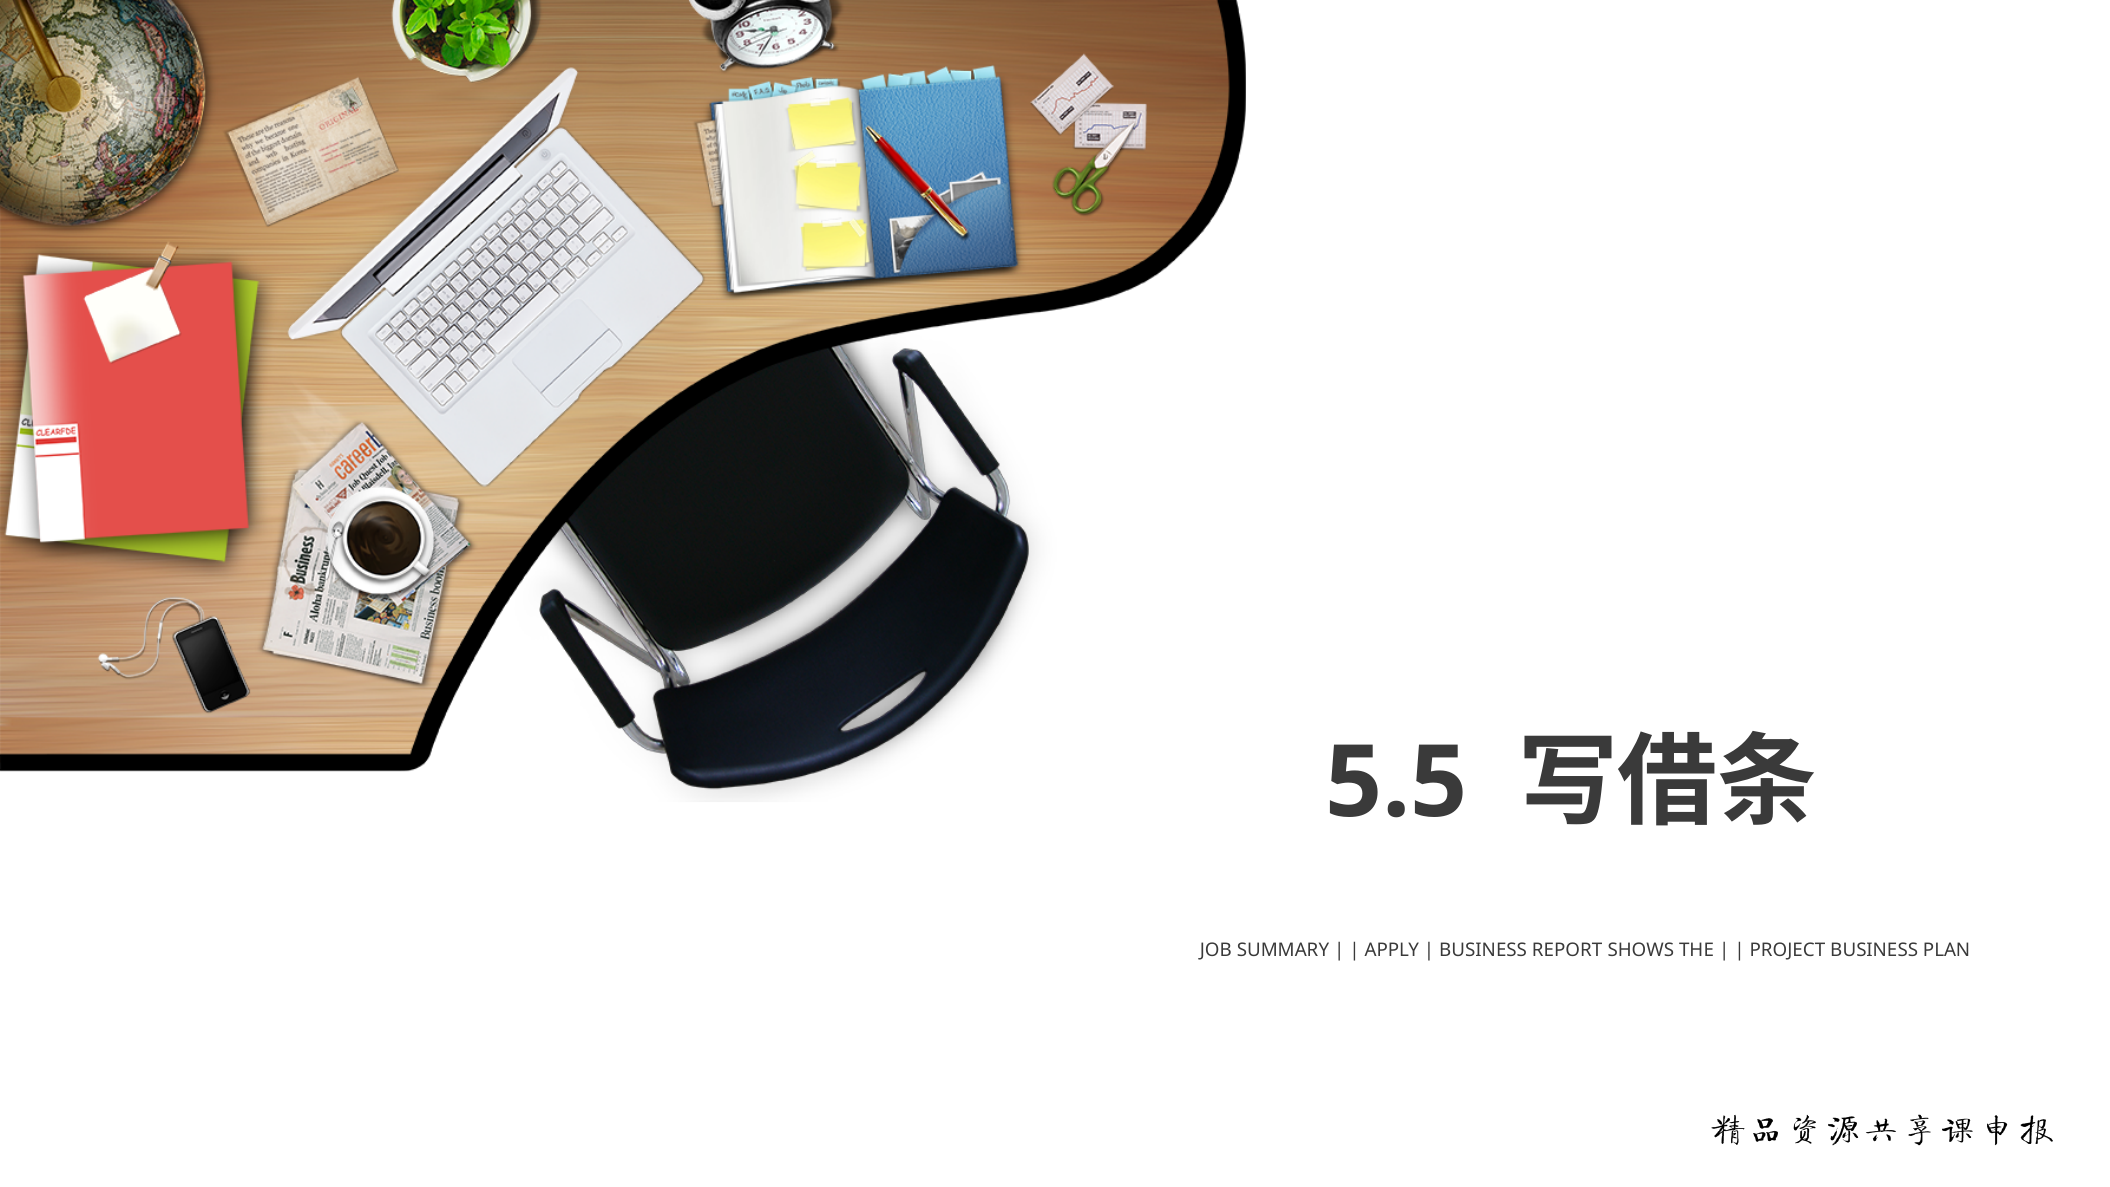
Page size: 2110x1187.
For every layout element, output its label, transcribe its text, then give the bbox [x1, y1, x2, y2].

picture [0, 0, 1282, 818]
text_box 5.5 写借条 [1313, 711, 1830, 843]
picture [1692, 1101, 2071, 1152]
text_box Job summary | | apply | business report shows the | | project business plan [1148, 930, 1985, 968]
